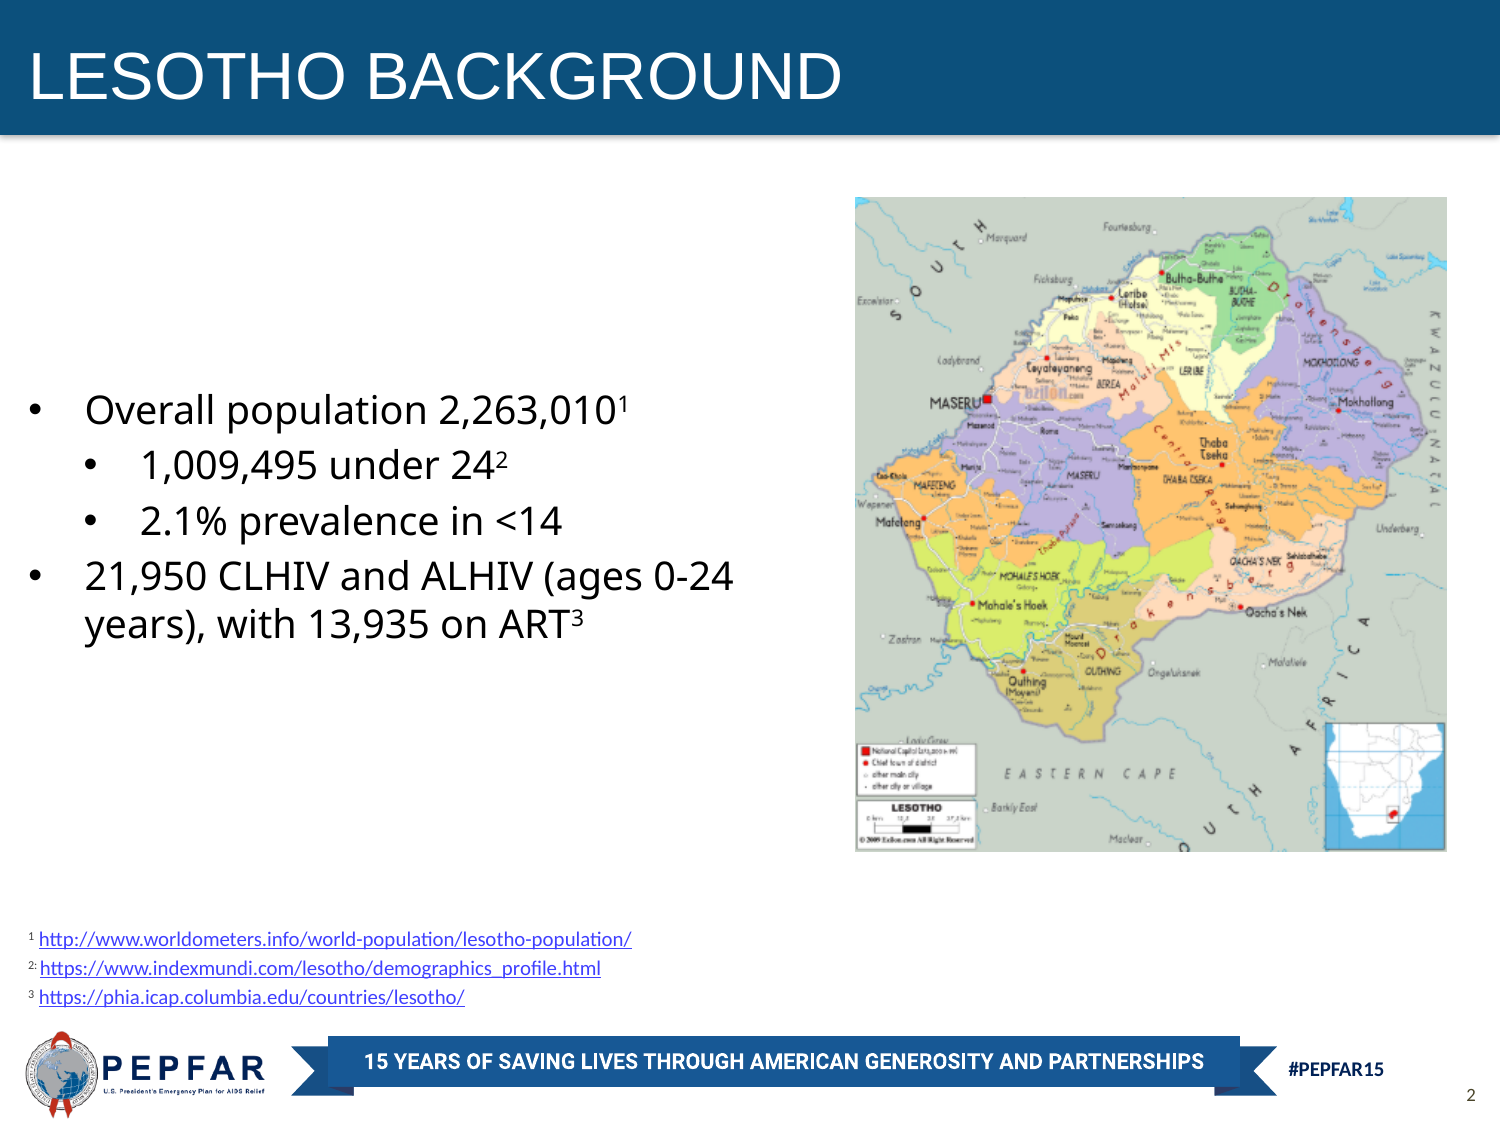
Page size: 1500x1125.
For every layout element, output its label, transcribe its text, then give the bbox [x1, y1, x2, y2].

list 1 http://www.worldometers.info/world-population/lesotho-population/ 2: https://www.indexmundi.com/lesotho/demographics_profile.html 3 https://phia.icap.columbia.edu/countries/lesotho/ [28, 925, 1388, 1013]
picture [854, 197, 1447, 852]
list LESOTHO BACKGROUND [28, 33, 1467, 115]
list Overall population 2,263,0101 1,009,495 under 242 2.1% prevalence in <14 21,950 CLHIV and ALHIV (ages 0-24 years), with 13,935 on ART3 [28, 384, 819, 654]
picture [25, 1031, 267, 1119]
